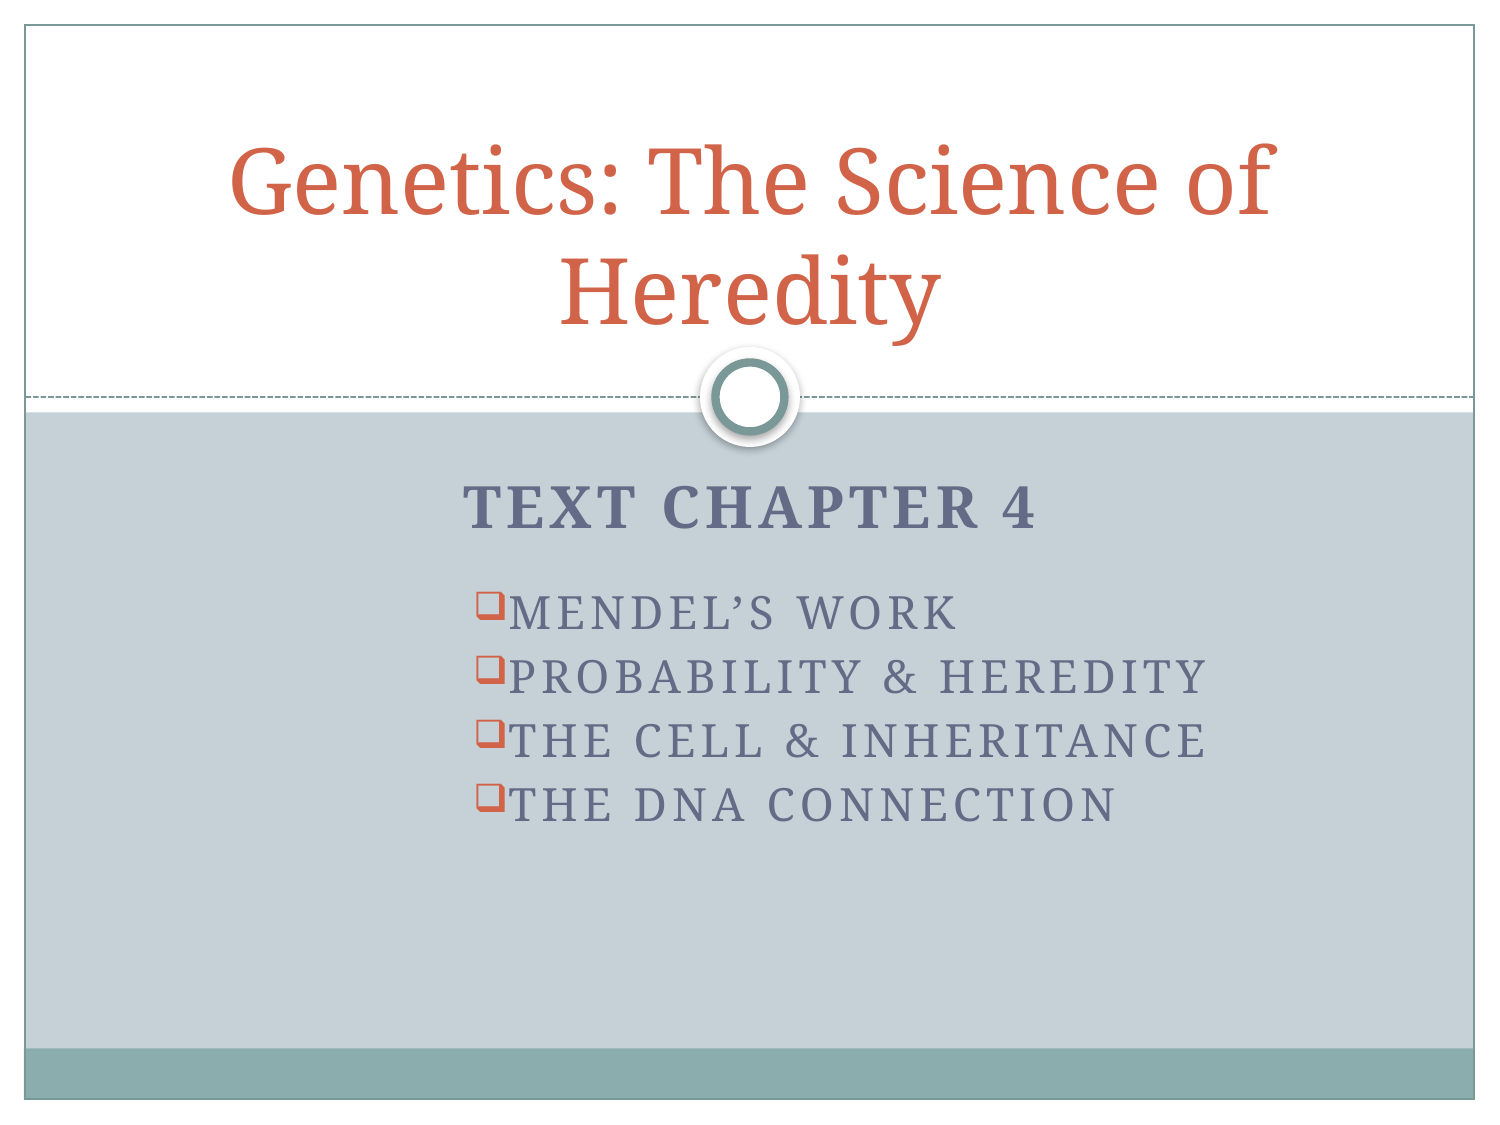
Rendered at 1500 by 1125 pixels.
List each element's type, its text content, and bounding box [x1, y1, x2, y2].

subtitle Text chapter 4 Mendel’s work Probability & heredity The cell & inheritance The dna connection [225, 462, 1275, 875]
title Genetics: The Science of Heredity [50, 62, 1450, 350]
